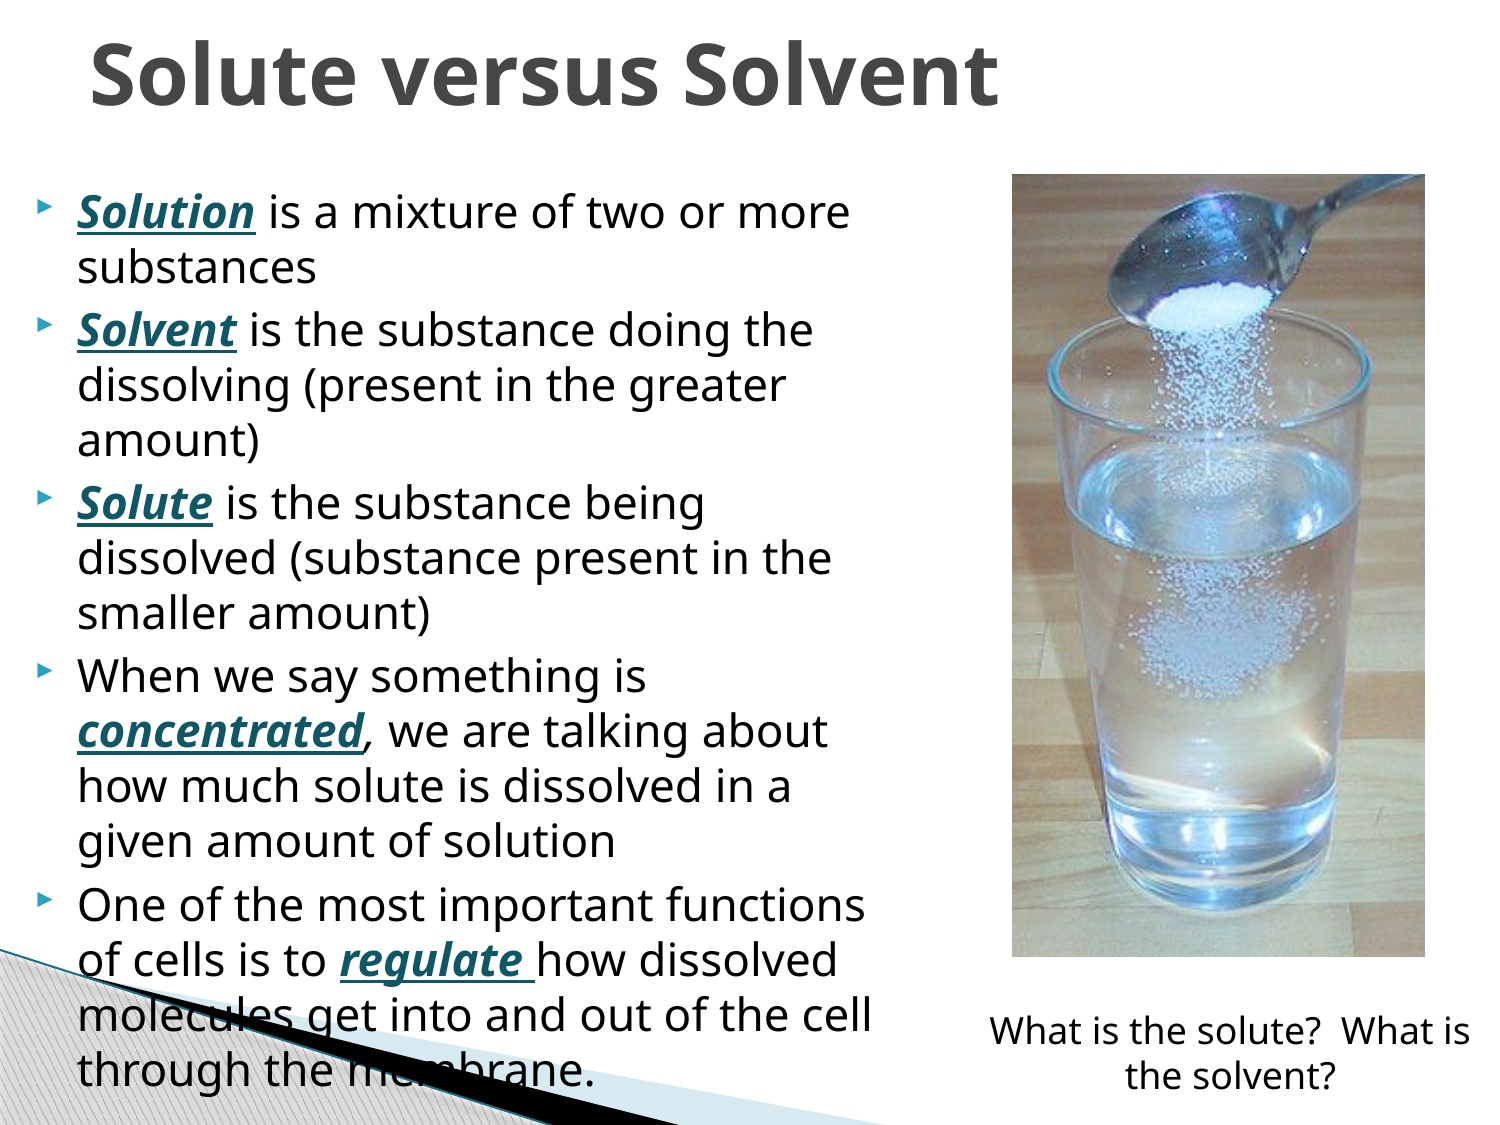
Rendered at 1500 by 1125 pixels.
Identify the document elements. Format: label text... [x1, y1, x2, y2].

title Solute versus Solvent [75, 0, 1425, 143]
picture [1012, 174, 1426, 958]
text_box What is the solute? What is the solvent? [974, 999, 1487, 1105]
list Solution is a mixture of two or more substances Solvent is the substance doing the dissolving (present in the greater amount) Solute is the substance being dissolved (substance present in the smaller amount) When we say something is concentrated, we are talking about how much solute is dissolved in a given amount of solution One of the most important functions of cells is to regulate how dissolved molecules get into and out of the cell through the membrane. [2, 174, 915, 1125]
